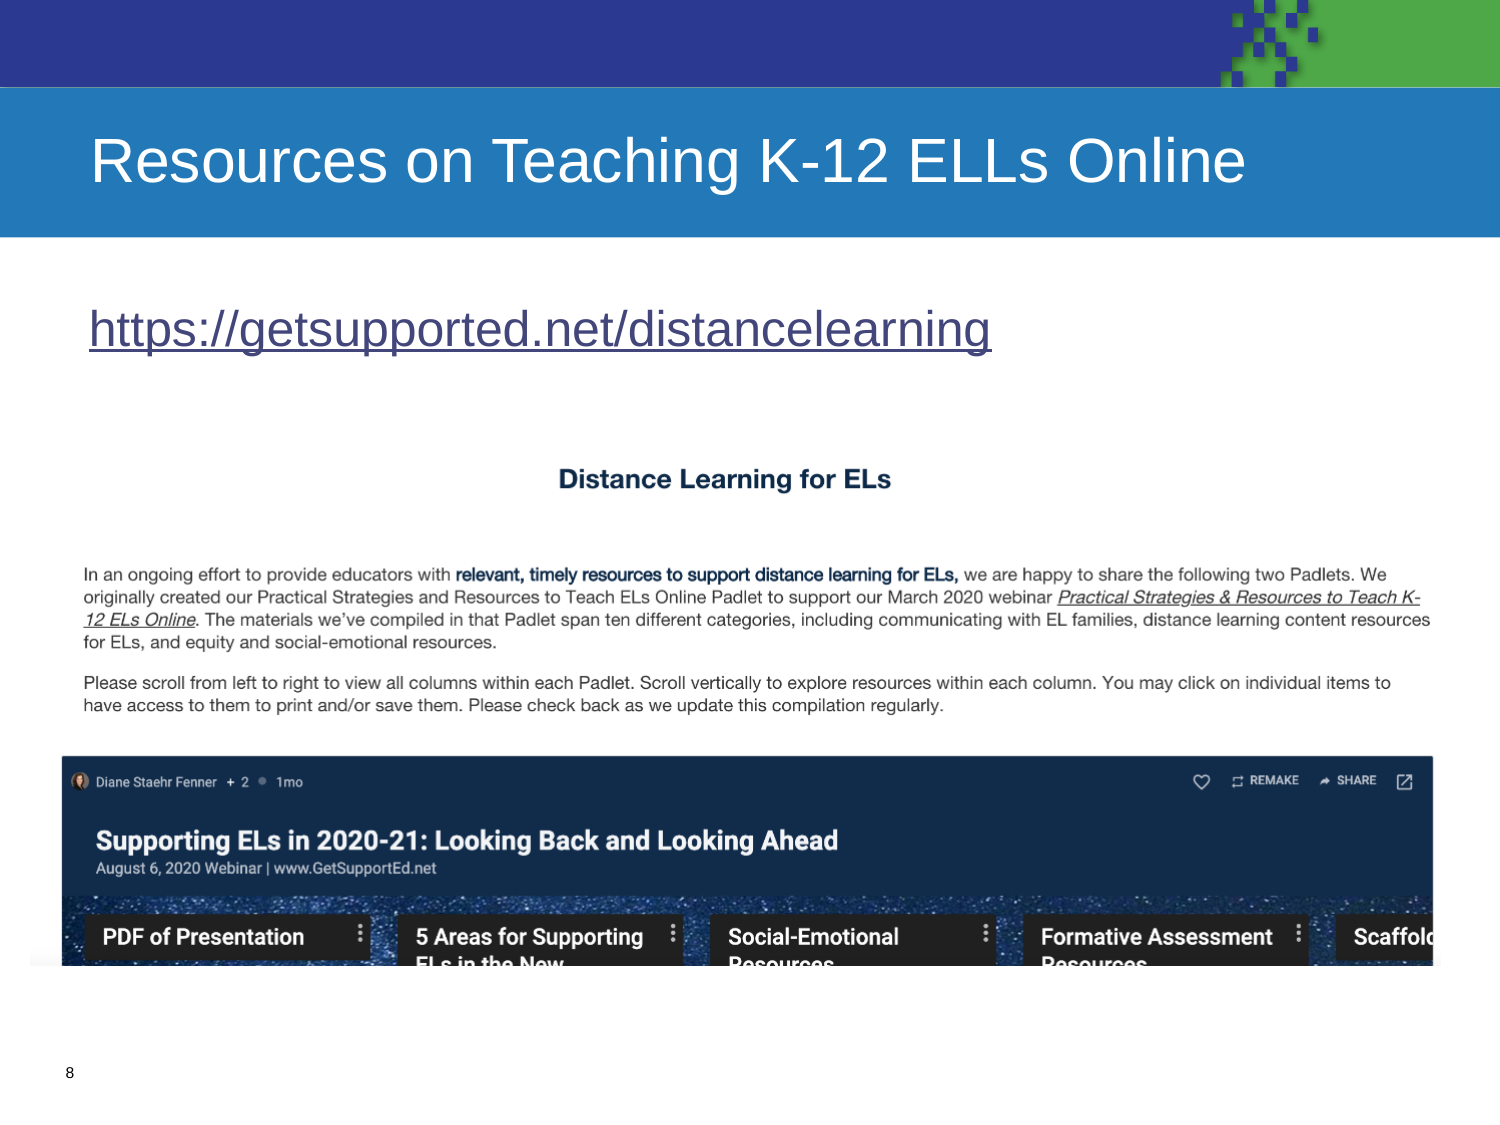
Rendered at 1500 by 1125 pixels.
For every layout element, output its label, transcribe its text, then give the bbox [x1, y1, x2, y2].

picture [29, 432, 1442, 974]
picture [0, 0, 1318, 87]
list https://getsupported.net/distancelearning [88, 296, 1458, 357]
title Resources on Teaching K-12 ELLs Online [0, 87, 1500, 238]
slide_number 8 [65, 1062, 113, 1100]
